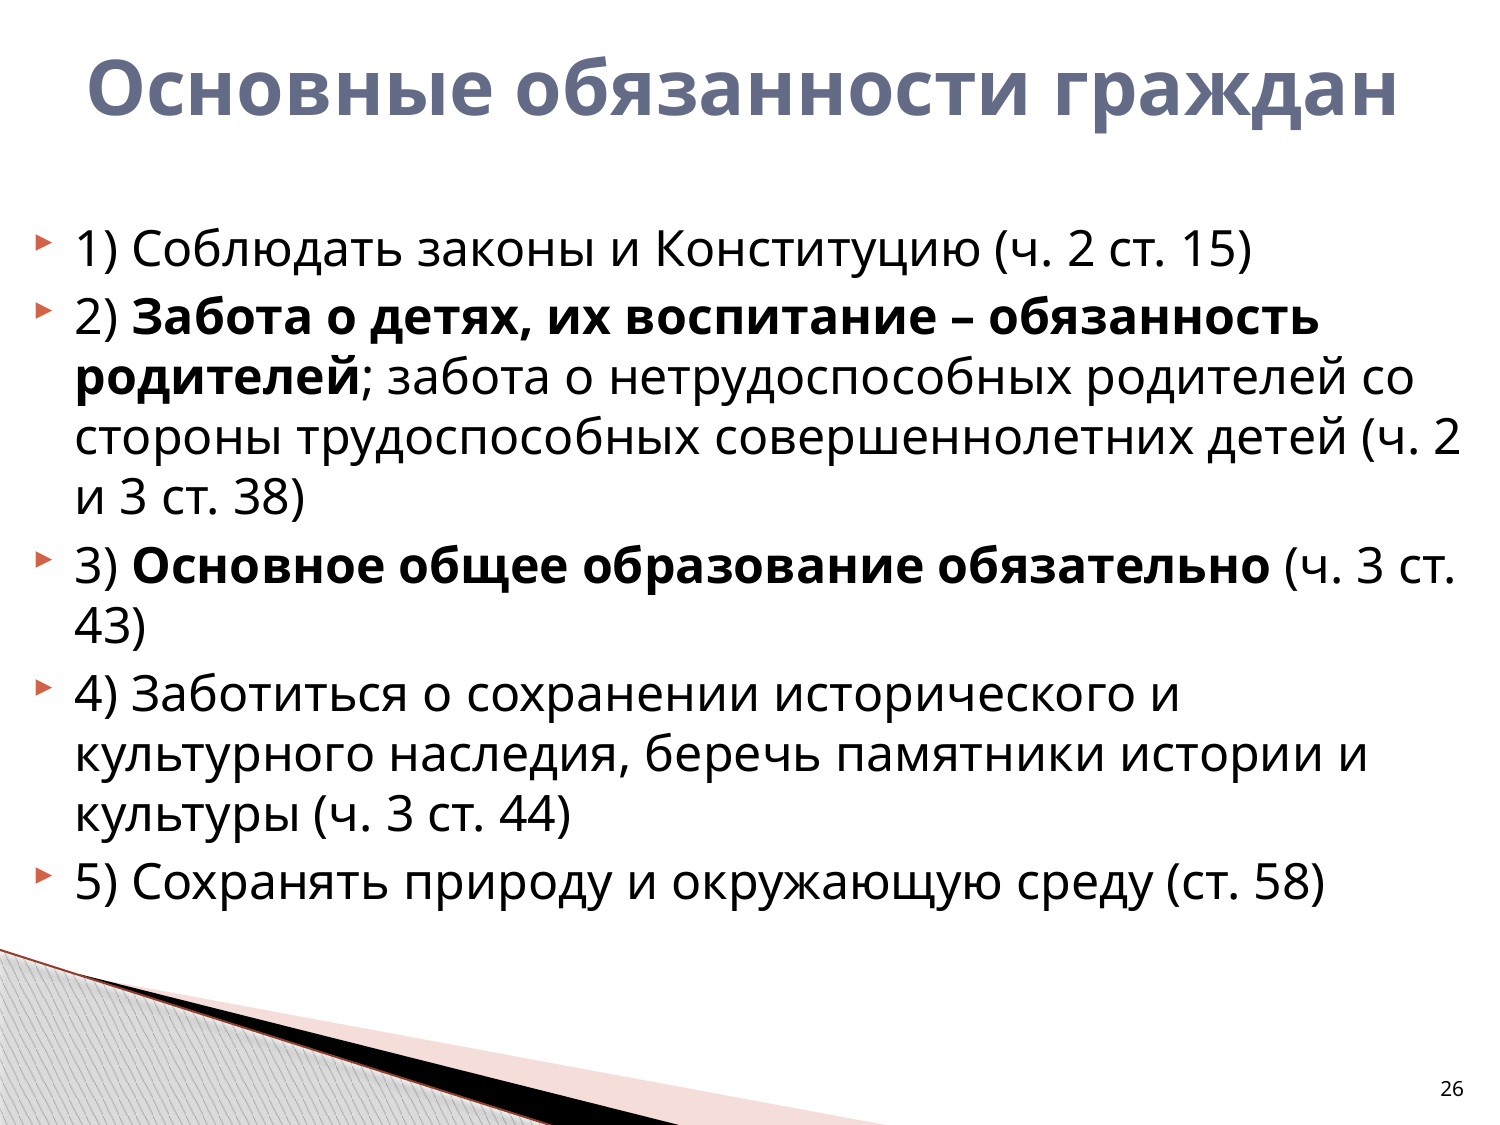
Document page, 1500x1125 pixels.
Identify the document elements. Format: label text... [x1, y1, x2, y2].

slide_number 26 [1418, 1051, 1479, 1112]
title Основные обязанности граждан [68, 19, 1419, 152]
list 1) Соблюдать законы и Конституцию (ч. 2 ст. 15) 2) Забота о детях, их воспитание – обязанность родителей; забота о нетрудоспособных родителей со стороны трудоспособных совершеннолетних детей (ч. 2 и 3 ст. 38) 3) Основное общее образование обязательно (ч. 3 ст. 43) 4) Заботиться о сохранении исторического и культурного наследия, беречь памятники истории и культуры (ч. 3 ст. 44) 5) Сохранять природу и окружающую среду (ст. 58) [0, 140, 1500, 1084]
